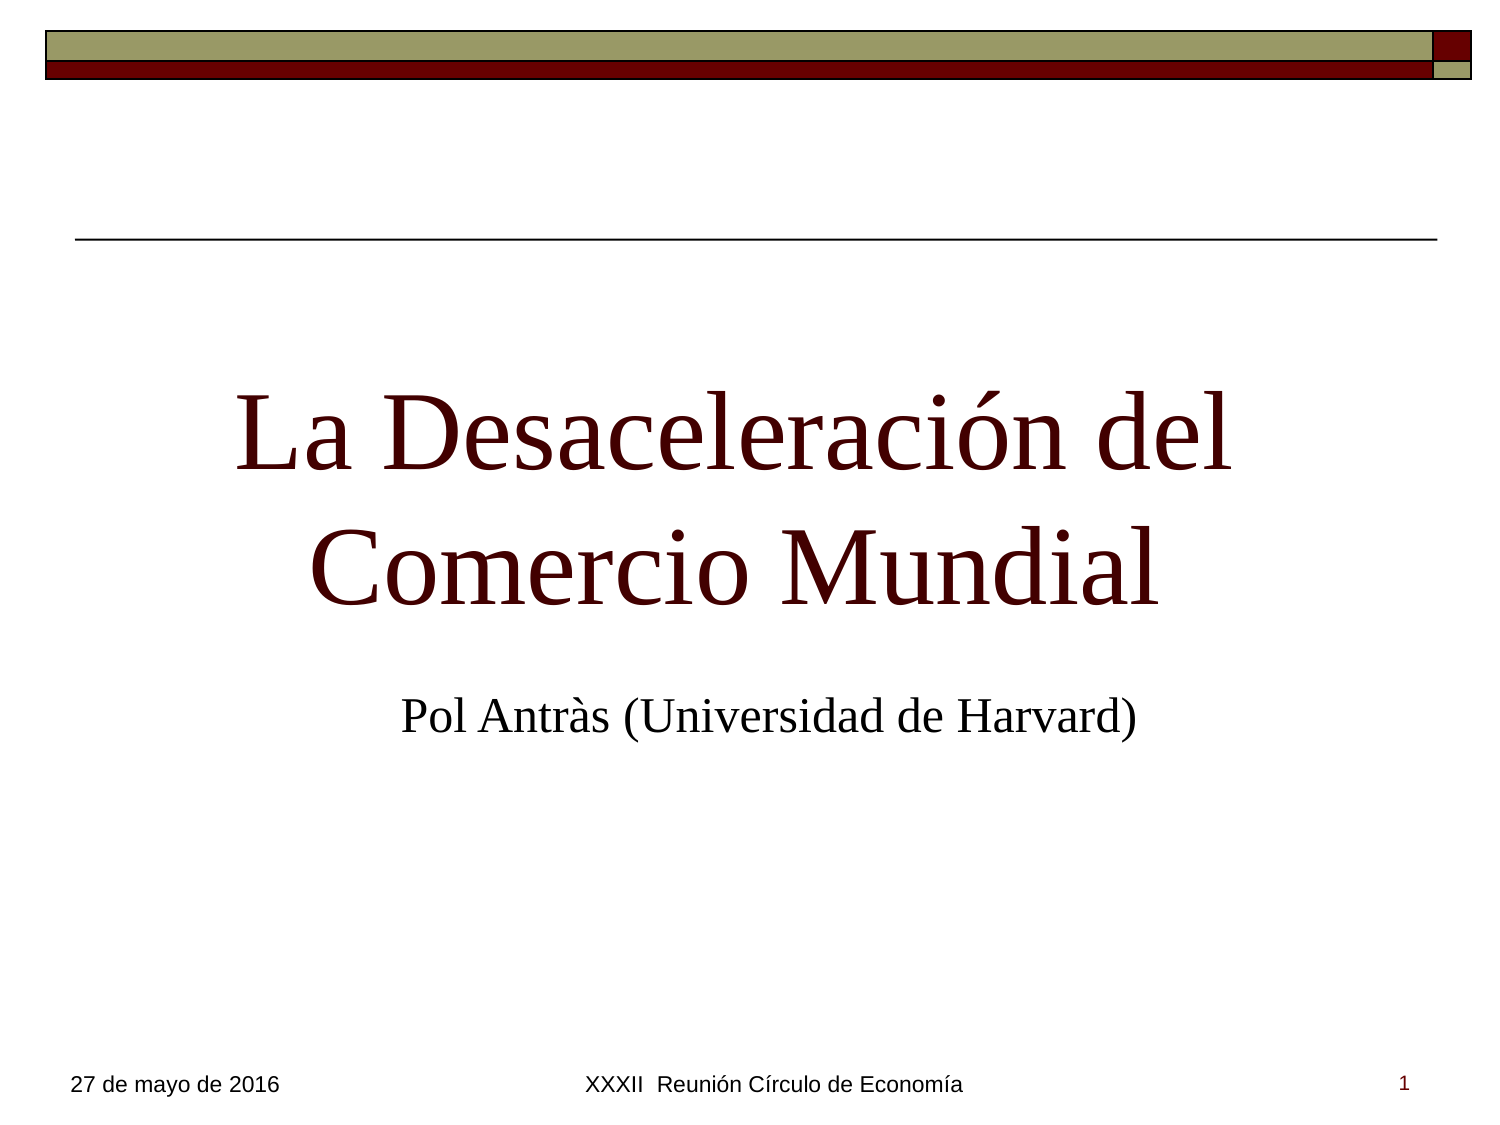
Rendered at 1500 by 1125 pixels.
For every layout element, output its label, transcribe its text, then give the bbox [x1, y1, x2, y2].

text_box La Desaceleración del Comercio Mundial [219, 349, 1250, 635]
slide_number 1 [1112, 1062, 1426, 1101]
text_box Pol Antràs (Universidad de Harvard) [385, 674, 1153, 750]
text_box 27 de mayo de 2016 XXXII Reunión Círculo de Economía [55, 1062, 979, 1105]
